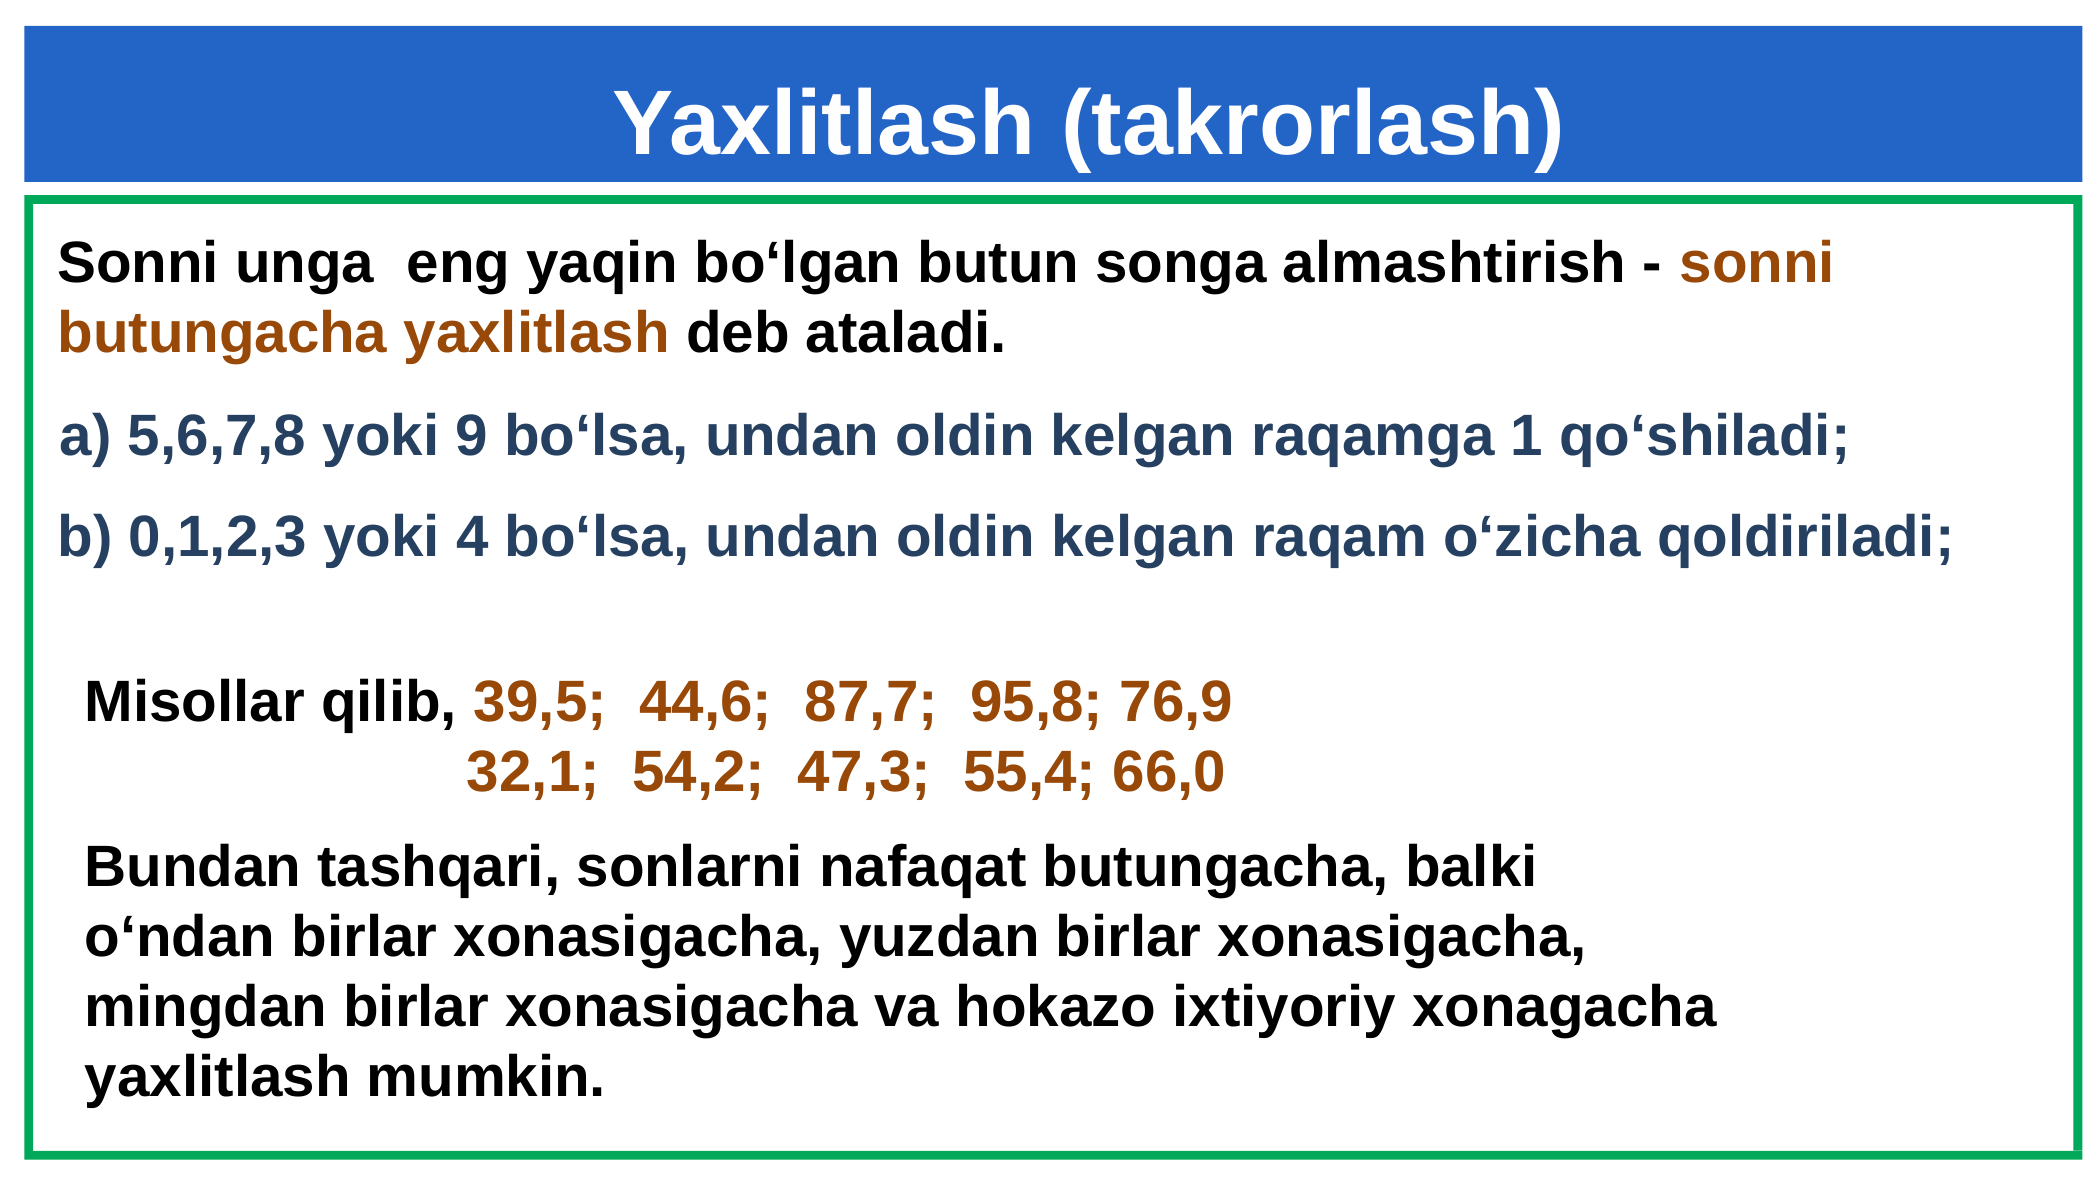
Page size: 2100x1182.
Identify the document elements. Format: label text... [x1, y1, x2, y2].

text_box a) 5,6,7,8 yoki 9 bo‘lsa, undan oldin kelgan raqamga 1 qo‘shiladi; [59, 396, 1927, 467]
text_box b) 0,1,2,3 yoki 4 bo‘lsa, undan oldin kelgan raqam o‘zicha qoldiriladi; [57, 498, 2017, 569]
list Yaxlitlash (takrorlash) [612, 62, 1629, 159]
list Sonni unga eng yaqin bo‘lgan butun songa almashtirish - sonni butungacha yaxlitlash deb ataladi. [57, 224, 1925, 366]
text_box 32,1; 54,2; 47,3; 55,4; 66,0 [466, 733, 1253, 804]
text_box Misollar qilib, 39,5; 44,6; 87,7; 95,8; 76,9 [84, 662, 1253, 733]
text_box Bundan tashqari, sonlarni nafaqat butungacha, balki o‘ndan birlar xonasigacha, yuzdan birlar xonasigacha, mingdan birlar xonasigacha va hokazo ixtiyoriy xonagacha yaxlitlash mumkin. [84, 827, 1735, 1108]
